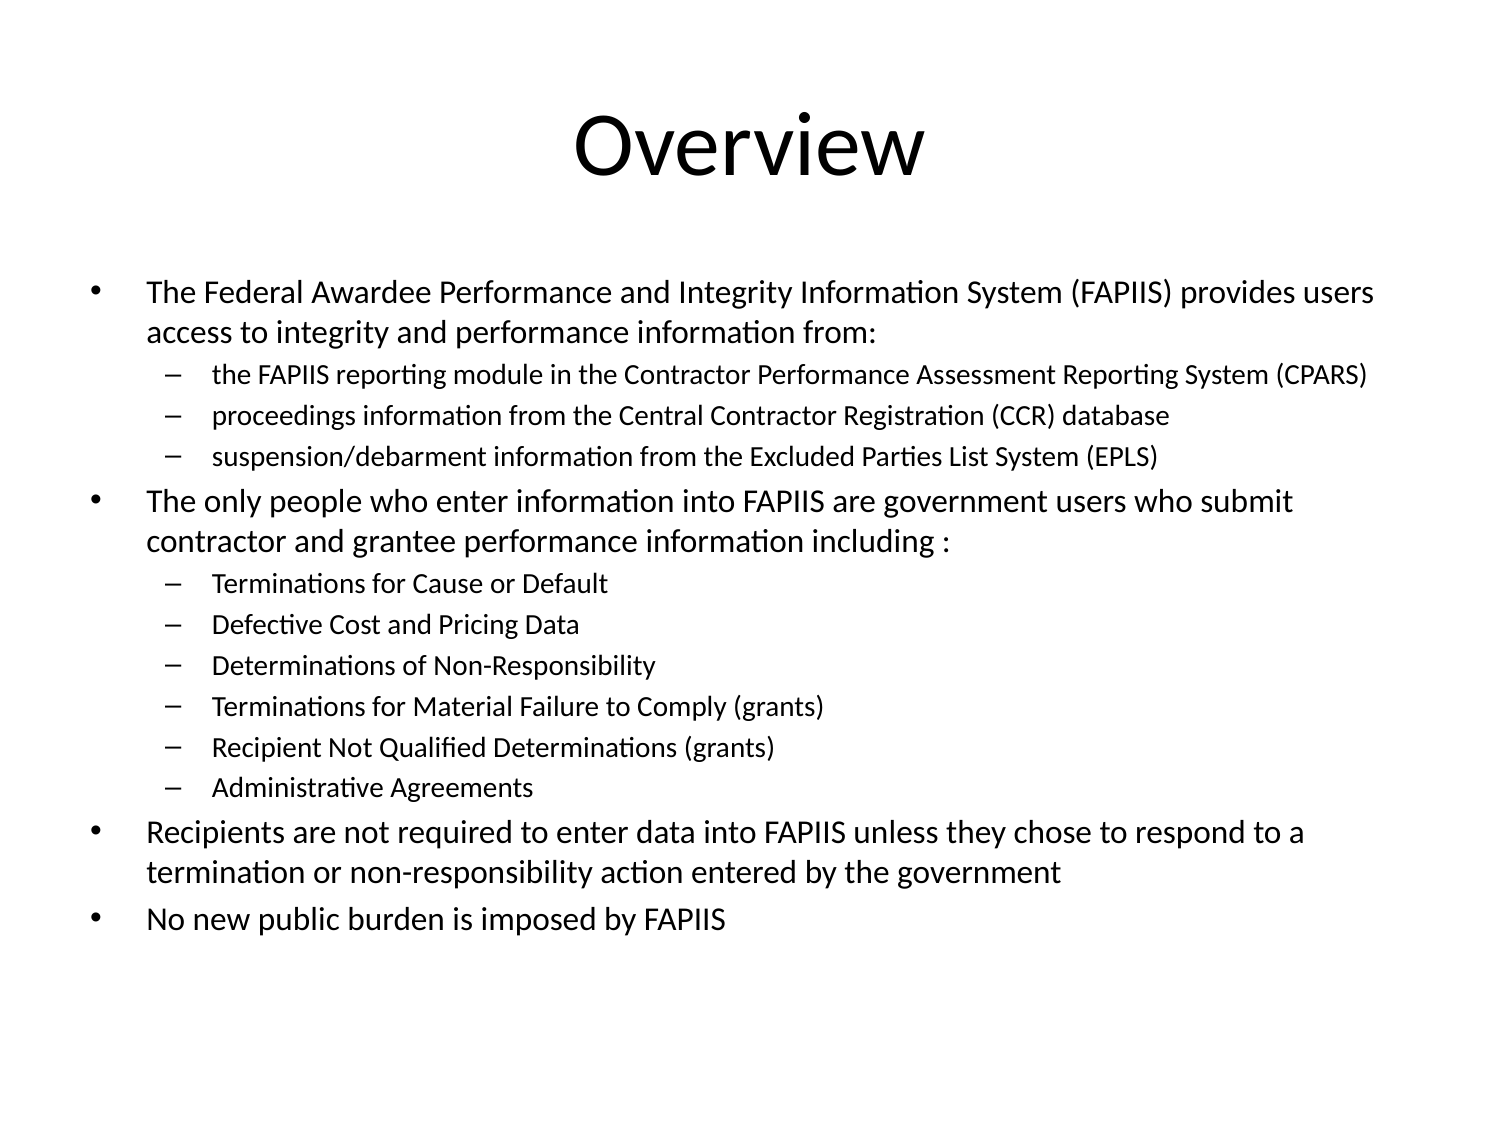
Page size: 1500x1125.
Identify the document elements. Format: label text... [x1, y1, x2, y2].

title Overview [75, 45, 1425, 233]
list The Federal Awardee Performance and Integrity Information System (FAPIIS) provides users access to integrity and performance information from: the FAPIIS reporting module in the Contractor Performance Assessment Reporting System (CPARS) proceedings information from the Central Contractor Registration (CCR) database suspension/debarment information from the Excluded Parties List System (EPLS) The only people who enter information into FAPIIS are government users who submit contractor and grantee performance information including : Terminations for Cause or Default Defective Cost and Pricing Data Determinations of Non-Responsibility Terminations for Material Failure to Comply (grants) Recipient Not Qualified Determinations (grants) Administrative Agreements Recipients are not required to enter data into FAPIIS unless they chose to respond to a termination or non-responsibility action entered by the government No new public burden is imposed by FAPIIS [75, 262, 1425, 1005]
